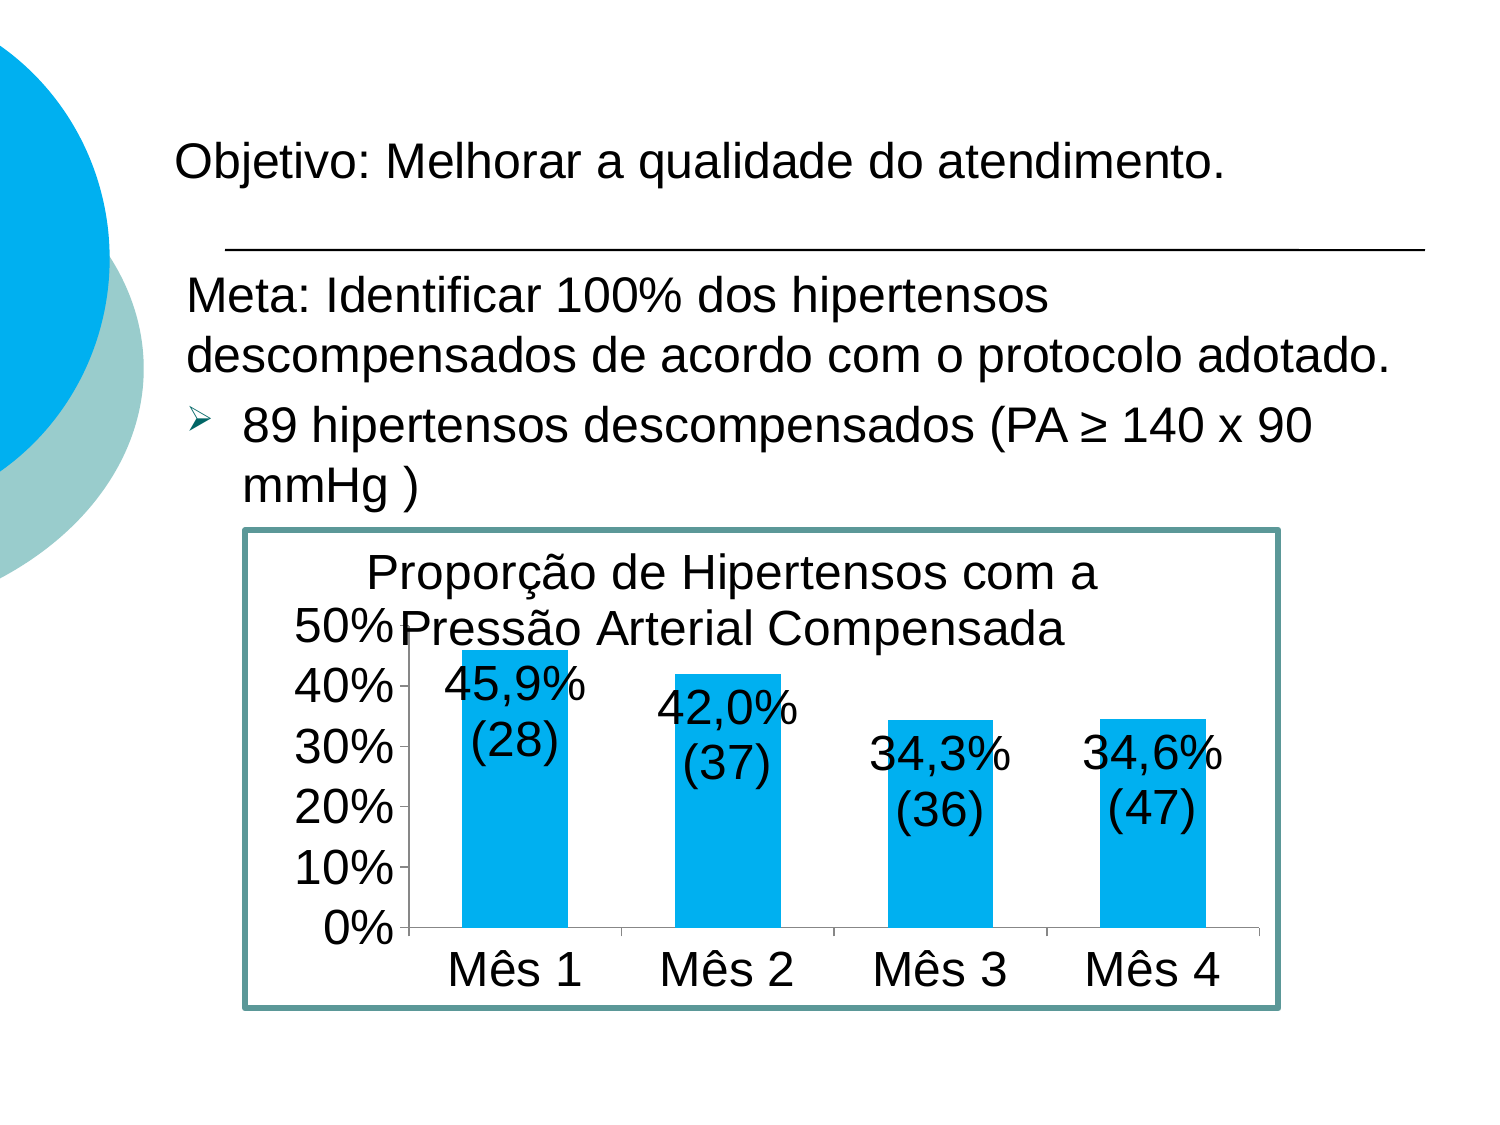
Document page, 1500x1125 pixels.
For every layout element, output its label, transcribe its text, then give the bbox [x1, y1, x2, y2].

list Meta: Identificar 100% dos hipertensos descompensados de acordo com o protocolo adotado. 89 hipertensos descompensados (PA ≥ 140 x 90 mmHg ) [170, 255, 1425, 492]
title Objetivo: Melhorar a qualidade do atendimento. [159, 66, 1425, 197]
chart [241, 526, 1282, 1012]
